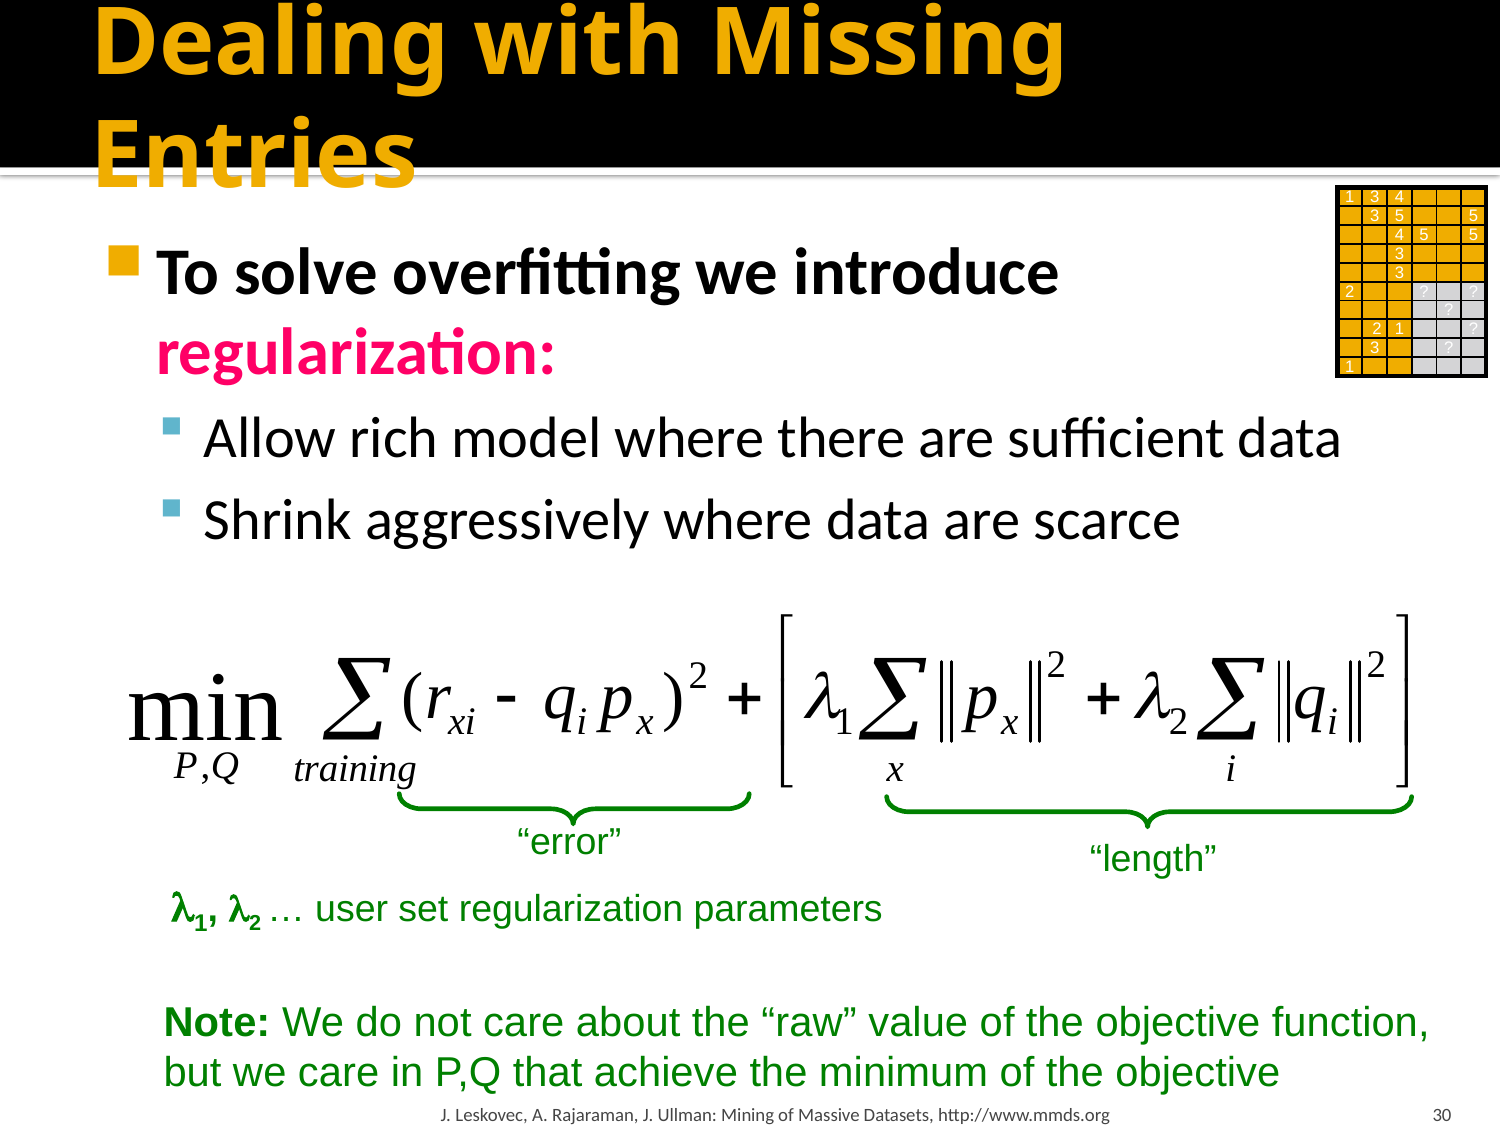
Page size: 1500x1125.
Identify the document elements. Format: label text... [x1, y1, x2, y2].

table_cell [1363, 301, 1386, 318]
slide_number 30 [1345, 1080, 1467, 1125]
table_cell 5 [1462, 226, 1484, 243]
table_cell 3 [1388, 264, 1411, 281]
table_header 1 [1340, 190, 1361, 205]
table_cell [1437, 320, 1460, 337]
table_cell [1363, 226, 1386, 243]
table_cell [1437, 264, 1460, 281]
table_cell ? [1413, 283, 1436, 300]
table_cell ? [1462, 320, 1484, 337]
table_cell [1340, 339, 1361, 356]
footer J. Leskovec, A. Rajaraman, J. Ullman: Mining of Massive Datasets, http://www.mmds.org [433, 1080, 1337, 1125]
table_cell ? [1462, 283, 1484, 300]
table_cell [1340, 207, 1361, 224]
table_cell [1363, 245, 1386, 262]
table_cell ? [1437, 339, 1460, 356]
table_cell 1 [1340, 358, 1361, 374]
table_cell [1437, 245, 1460, 262]
table_cell [1462, 358, 1484, 374]
title Dealing with Missing Entries [75, 12, 1425, 175]
table_cell [1388, 339, 1411, 356]
table_cell [1437, 358, 1460, 374]
table_cell 3 [1363, 207, 1386, 224]
table_cell 2 [1340, 283, 1361, 300]
table_cell [1340, 264, 1361, 281]
table_cell [1413, 207, 1436, 224]
table_cell 5 [1462, 207, 1484, 224]
table_cell [1413, 339, 1436, 356]
table_cell ? [1437, 301, 1460, 318]
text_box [117, 601, 1432, 802]
table_cell [1340, 301, 1361, 318]
table_cell [1413, 320, 1436, 337]
table_cell 1 [1388, 320, 1411, 337]
table_header 3 [1363, 190, 1386, 205]
table_cell [1413, 358, 1436, 374]
table_cell [1462, 264, 1484, 281]
list To solve overfitting we introduce regularization: Allow rich model where there are sufficient data Shrink aggressively where data are scarce [75, 212, 1425, 1075]
table_cell [1413, 264, 1436, 281]
table_cell [1437, 283, 1460, 300]
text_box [399, 793, 1412, 888]
table_header [1437, 190, 1460, 205]
table_cell [1388, 283, 1411, 300]
table_cell 4 [1388, 226, 1411, 243]
table_cell 3 [1363, 339, 1386, 356]
table_cell [1462, 301, 1484, 318]
table_cell 5 [1388, 207, 1411, 224]
table_header 4 [1388, 190, 1411, 205]
table_cell [1437, 207, 1460, 224]
table_cell [1363, 283, 1386, 300]
table_cell [1437, 226, 1460, 243]
table_cell [1388, 301, 1411, 318]
table_cell [1363, 264, 1386, 281]
table_cell [1462, 339, 1484, 356]
table_cell [1340, 320, 1361, 337]
table_cell [1462, 245, 1484, 262]
table_cell [1413, 245, 1436, 262]
table_cell 3 [1388, 245, 1411, 262]
table_cell 2 [1363, 320, 1386, 337]
table_cell [1388, 358, 1411, 374]
table_cell [1340, 226, 1361, 243]
table_cell [1413, 301, 1436, 318]
text_box 1, 2 … user set regularization parameters [156, 871, 898, 944]
table_cell [1363, 358, 1386, 374]
table_cell 5 [1413, 226, 1436, 243]
text_box Note: We do not care about the “raw” value of the objective function, but we care in P,Q that achieve the minimum of the objective [148, 987, 1445, 1103]
table_cell [1340, 245, 1361, 262]
table_header [1462, 190, 1484, 205]
table_header [1413, 190, 1436, 205]
